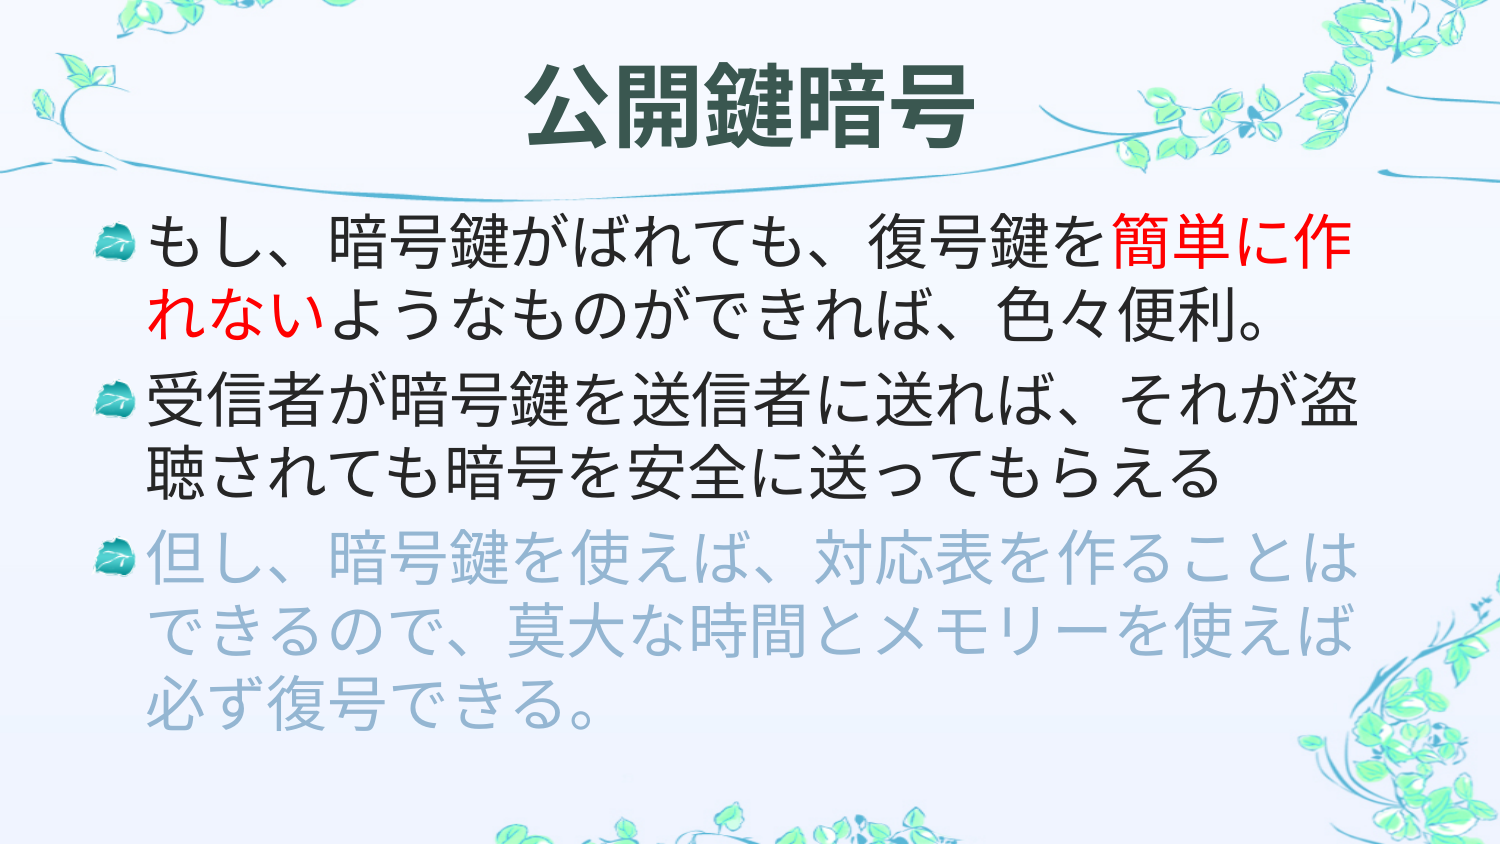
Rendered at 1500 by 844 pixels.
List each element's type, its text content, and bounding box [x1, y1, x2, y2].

list もし、暗号鍵がばれても、復号鍵を簡単に作れないようなものができれば、色々便利。 受信者が暗号鍵を送信者に送れば、それが盗聴されても暗号を安全に送ってもらえる 但し、暗号鍵を使えば、対応表を作ることはできるので、莫大な時間とメモリーを使えば必ず復号できる。 [75, 196, 1425, 754]
title 公開鍵暗号 [75, 33, 1425, 175]
picture [0, 0, 1500, 844]
